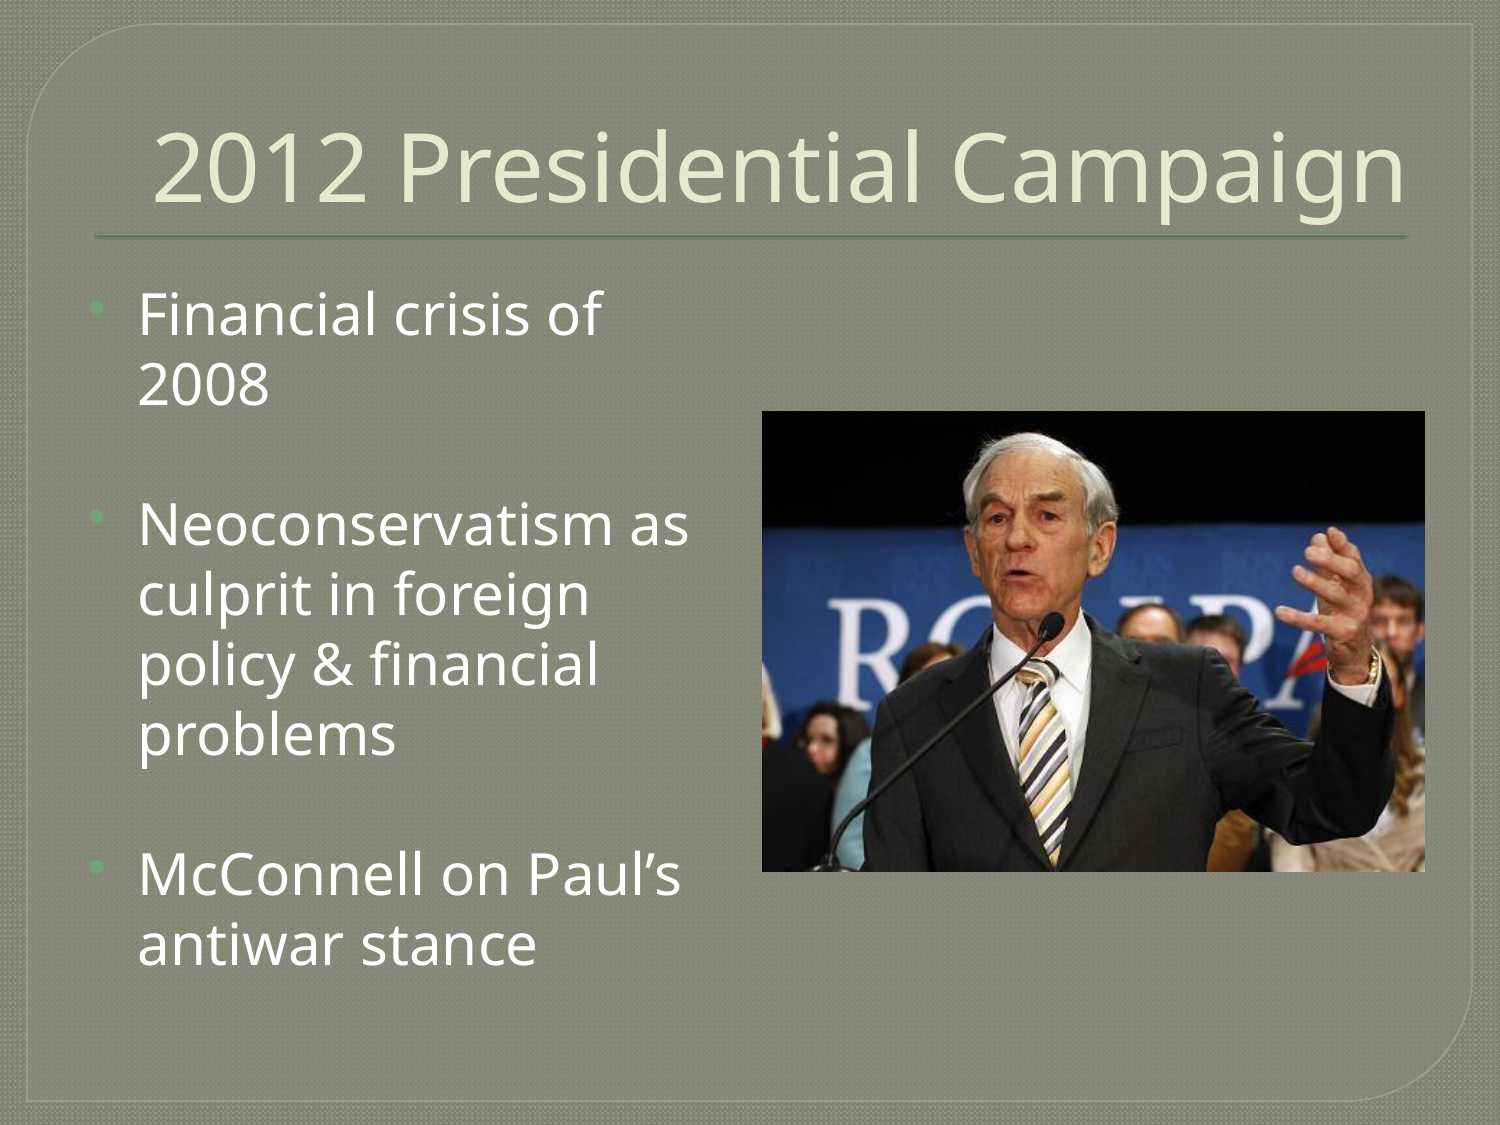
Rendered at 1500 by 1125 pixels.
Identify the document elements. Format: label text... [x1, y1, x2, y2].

list Financial crisis of 2008 Neoconservatism as culprit in foreign policy & financial problems McConnell on Paul’s antiwar stance [75, 270, 738, 1013]
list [762, 411, 1426, 872]
title 2012 Presidential Campaign [75, 41, 1425, 230]
